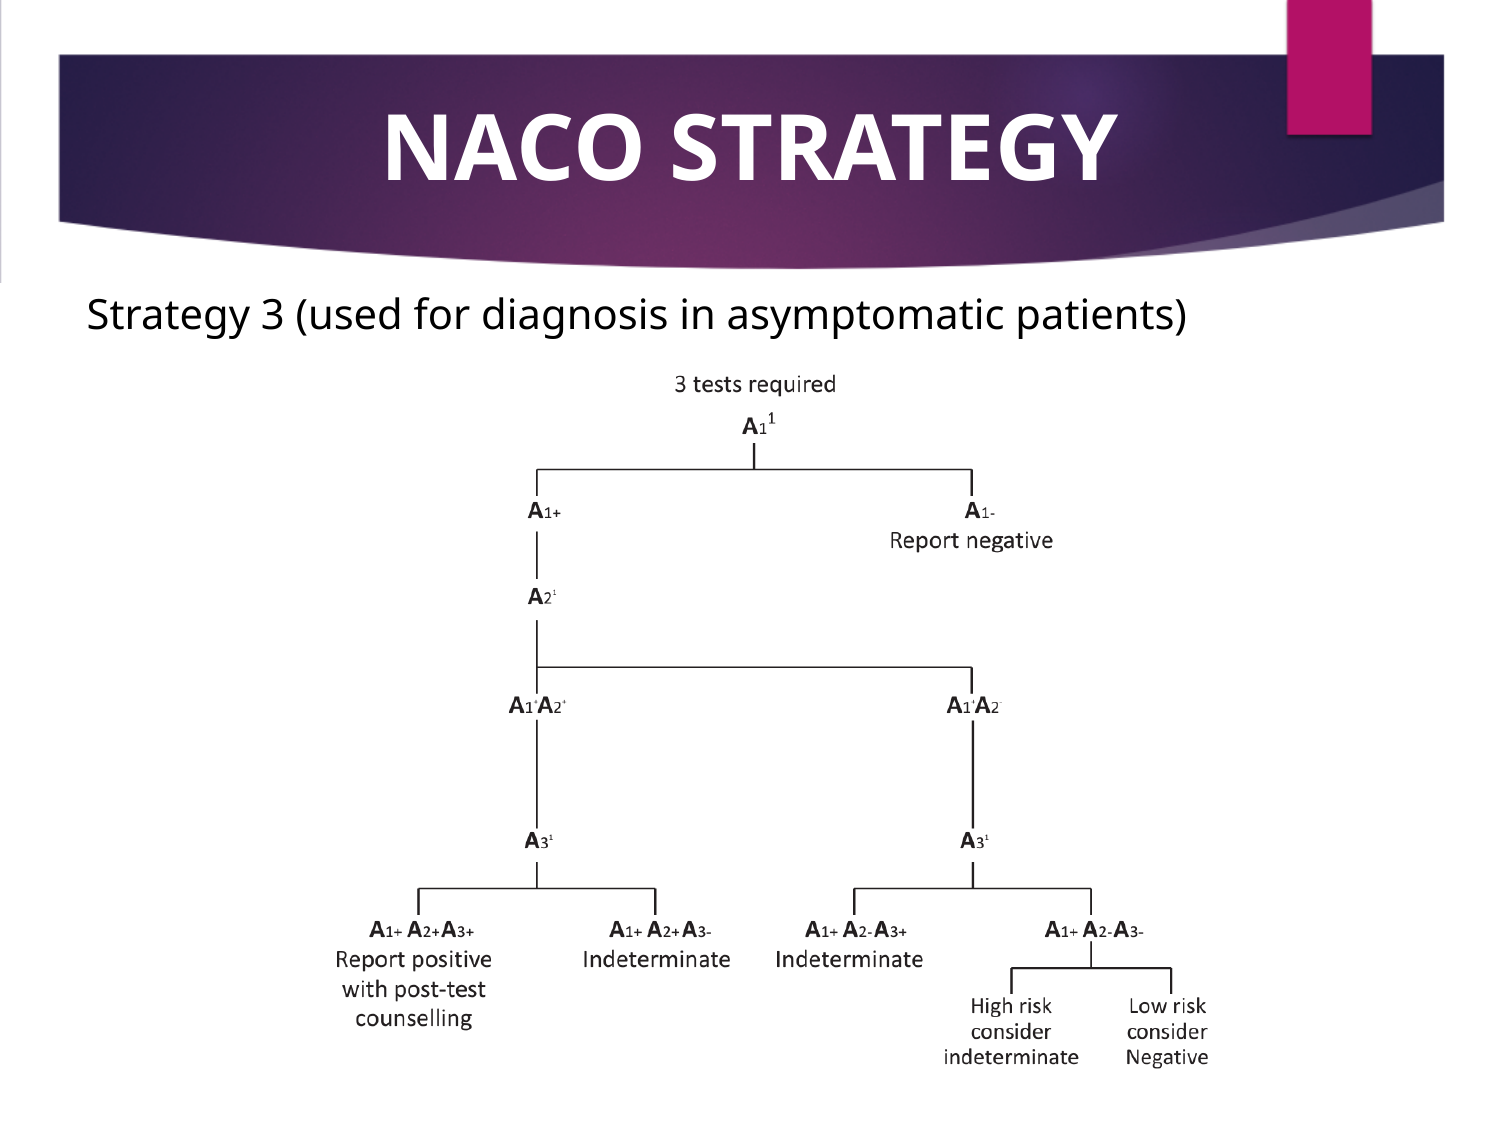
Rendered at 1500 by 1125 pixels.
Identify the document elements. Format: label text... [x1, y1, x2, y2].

picture [0, 0, 1500, 284]
text_box Strategy 3 (used for diagnosis in asymptomatic patients) [71, 292, 1442, 1012]
picture [223, 366, 1277, 1092]
